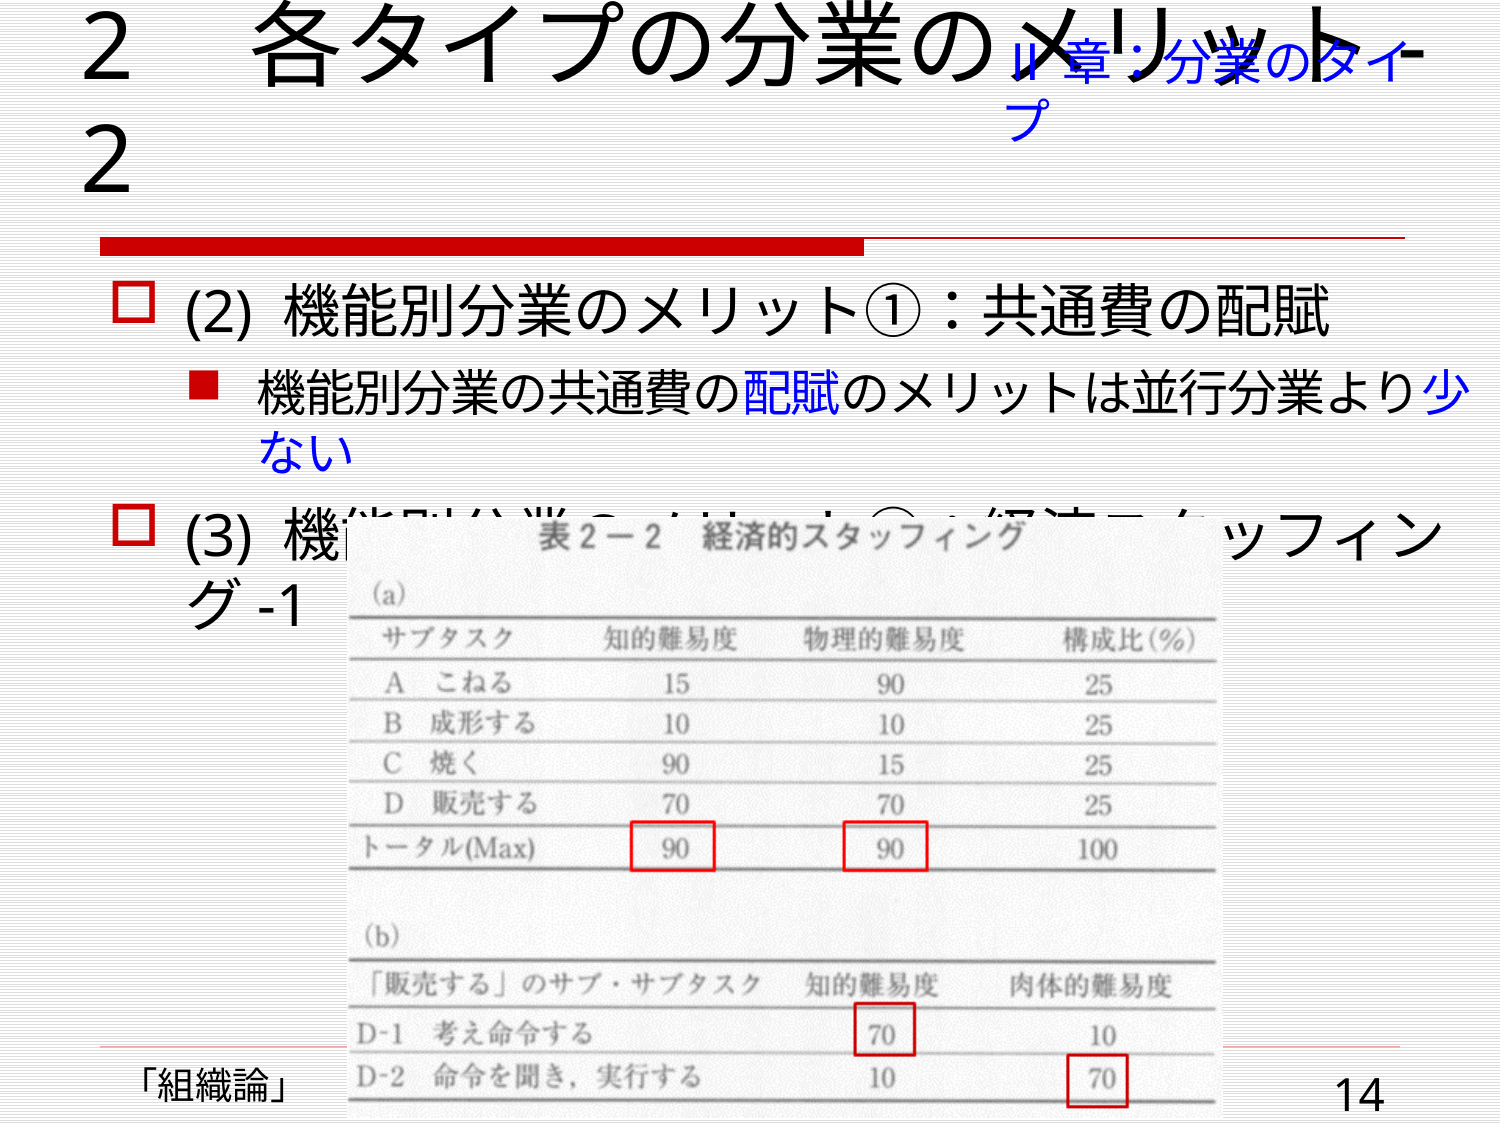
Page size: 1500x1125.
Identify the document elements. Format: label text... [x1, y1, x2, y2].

picture [347, 517, 1223, 1118]
slide_number 「組織論」 [105, 1054, 342, 1114]
text_box Ⅱ章：分業のタイプ [986, 23, 1430, 159]
slide_number 14 [1227, 1058, 1401, 1118]
title 2 各タイプの分業のメリット-2 [64, 18, 1495, 219]
list (2) 機能別分業のメリット①：共通費の配賦 機能別分業の共通費の配賦のメリットは並行分業より少ない (3) 機能別分業のメリット②：経済スタッフィング-1 [92, 266, 1500, 1059]
